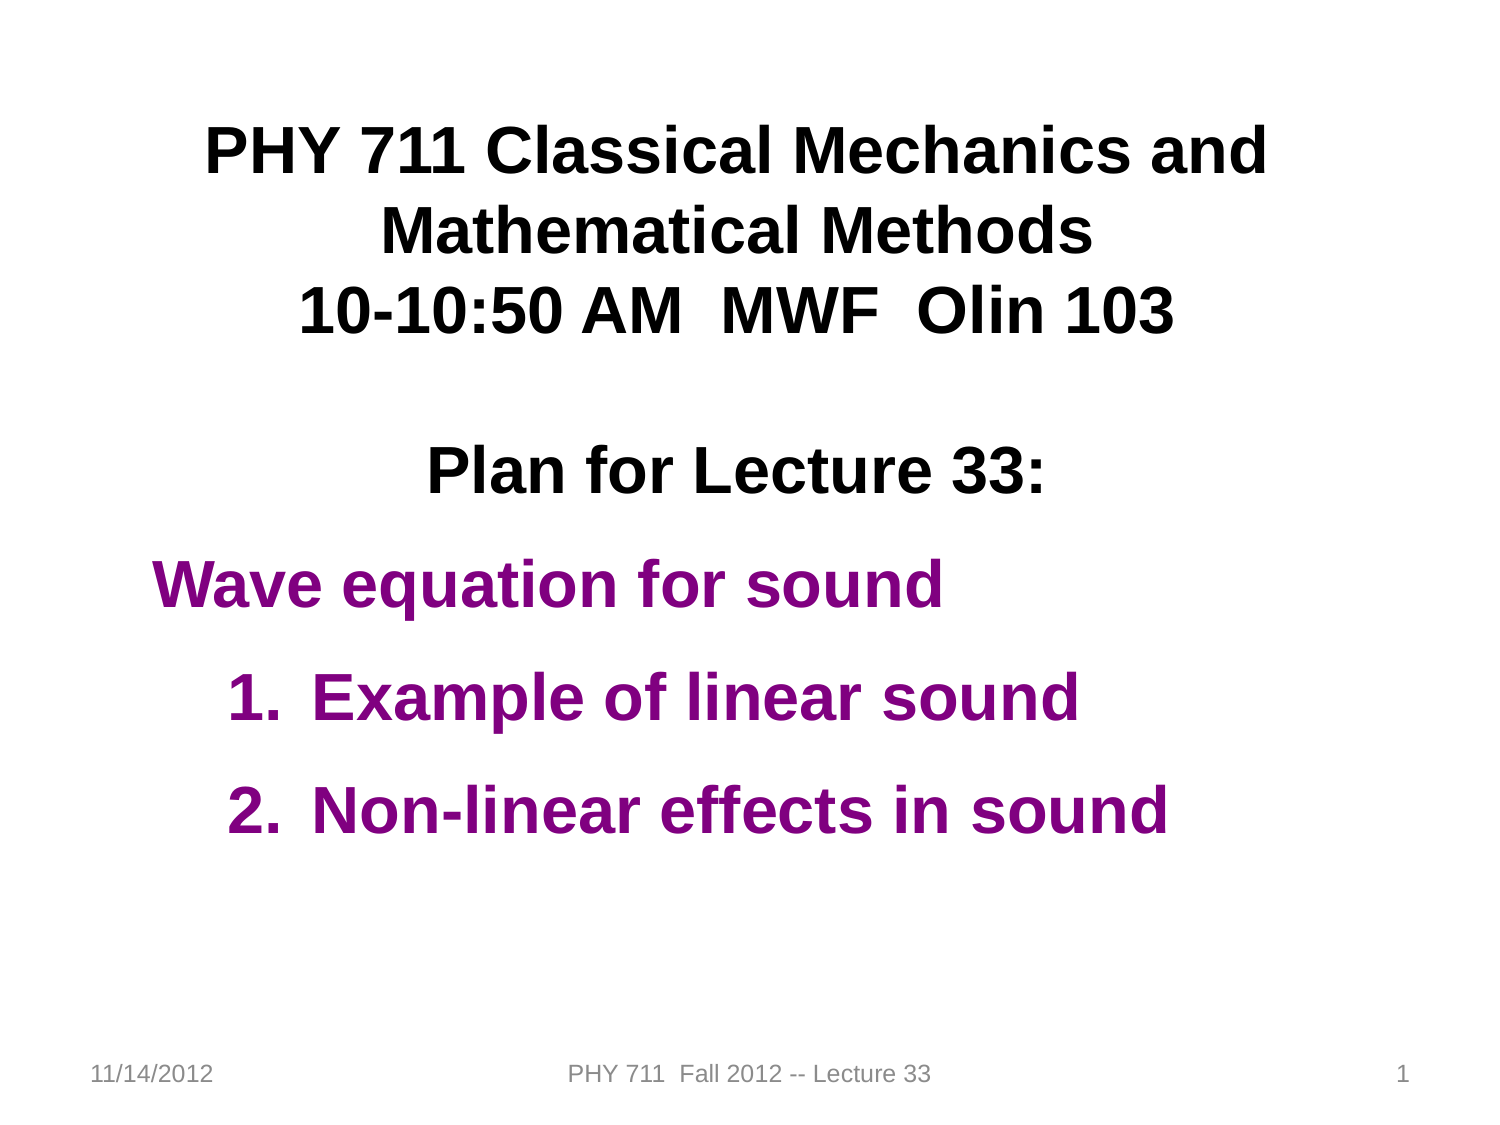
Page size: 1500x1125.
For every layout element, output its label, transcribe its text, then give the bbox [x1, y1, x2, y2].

footer PHY 711 Fall 2012 -- Lecture 33 [512, 1042, 988, 1103]
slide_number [75, 1042, 425, 1103]
slide_number 1 [1074, 1042, 1425, 1103]
text_box PHY 711 Classical Mechanics and Mathematical Methods 10-10:50 AM MWF Olin 103 Plan for Lecture 33: Wave equation for sound Example of linear sound Non-linear effects in sound [62, 99, 1413, 855]
